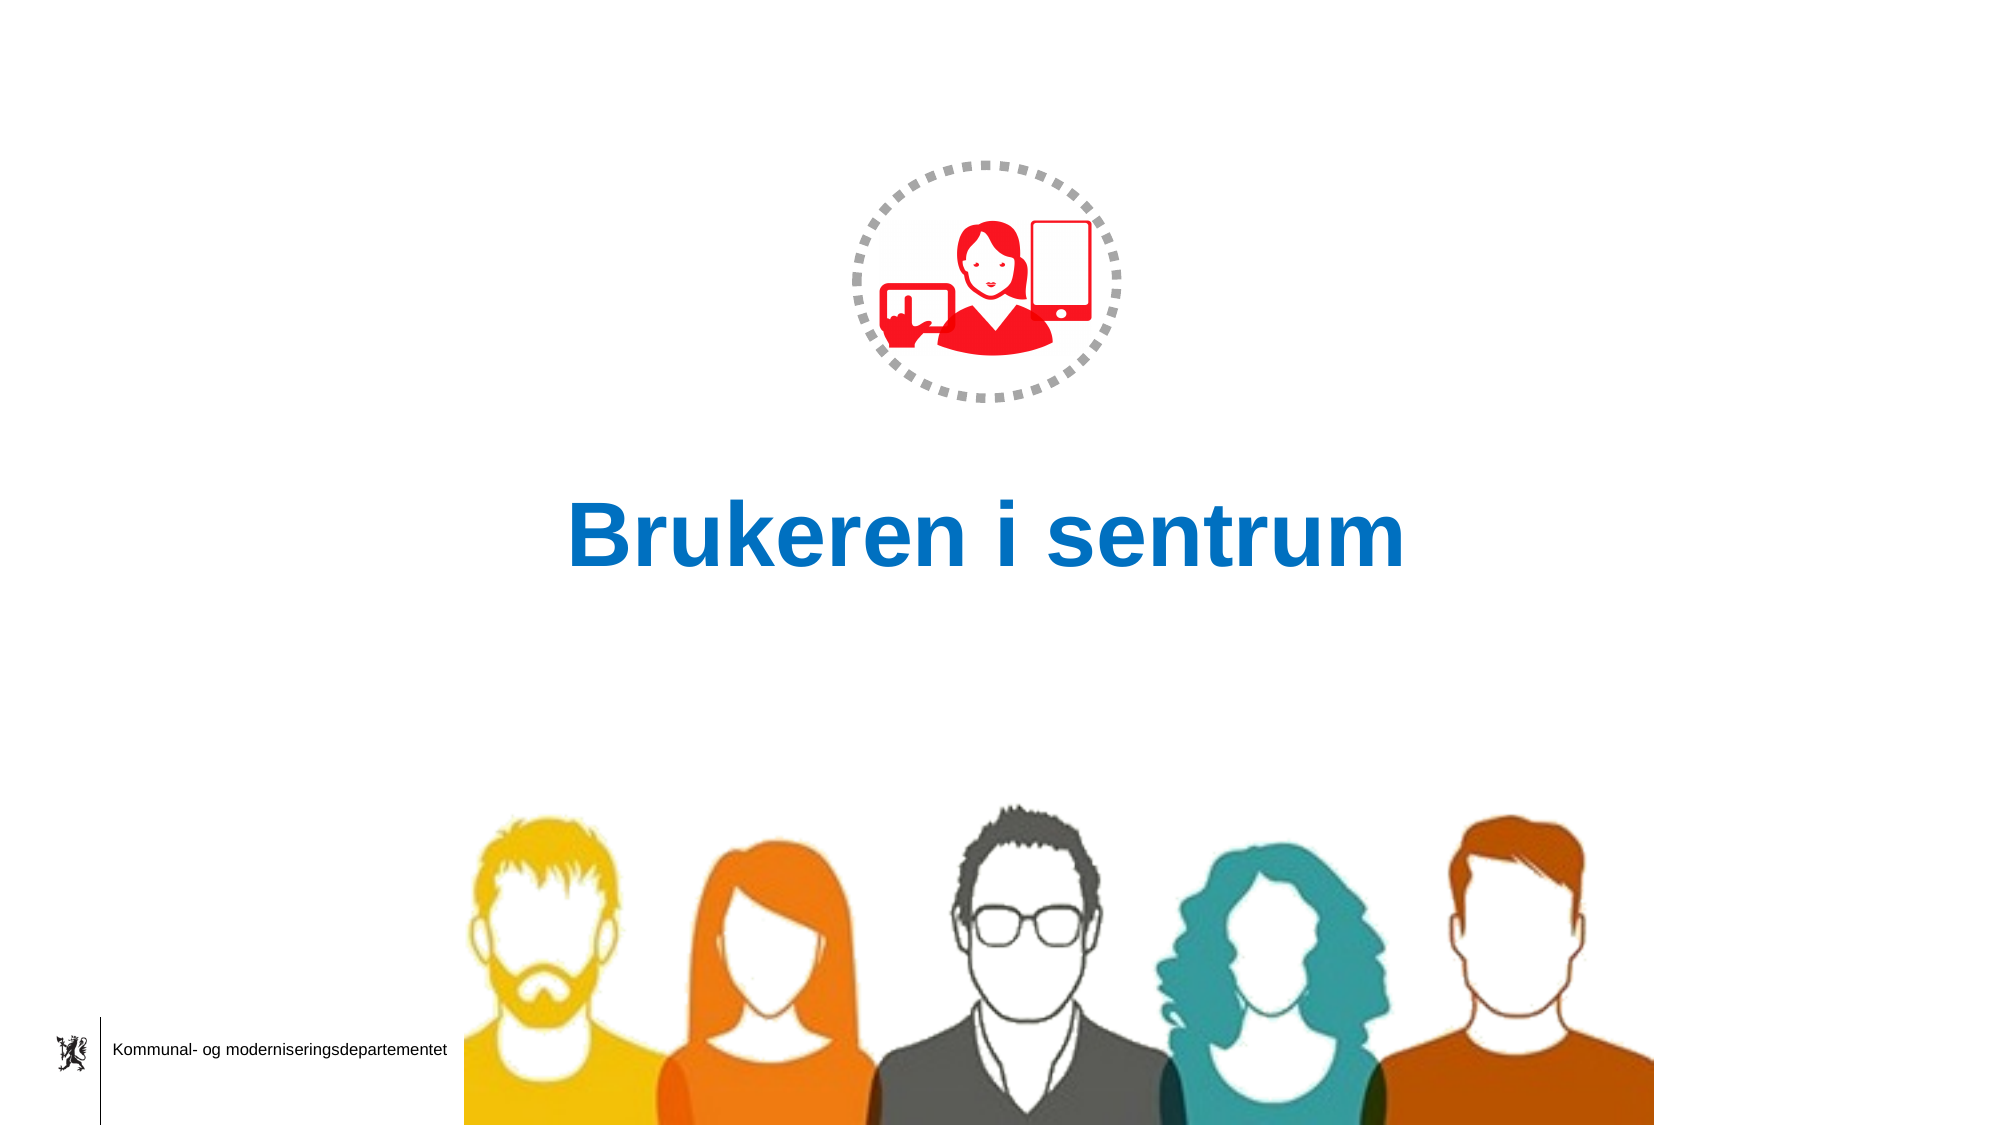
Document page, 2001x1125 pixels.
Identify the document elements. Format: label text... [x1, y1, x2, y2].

picture [56, 1035, 87, 1072]
title Brukeren i sentrum [196, 444, 1804, 593]
picture [463, 751, 1655, 1125]
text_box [856, 165, 1117, 399]
